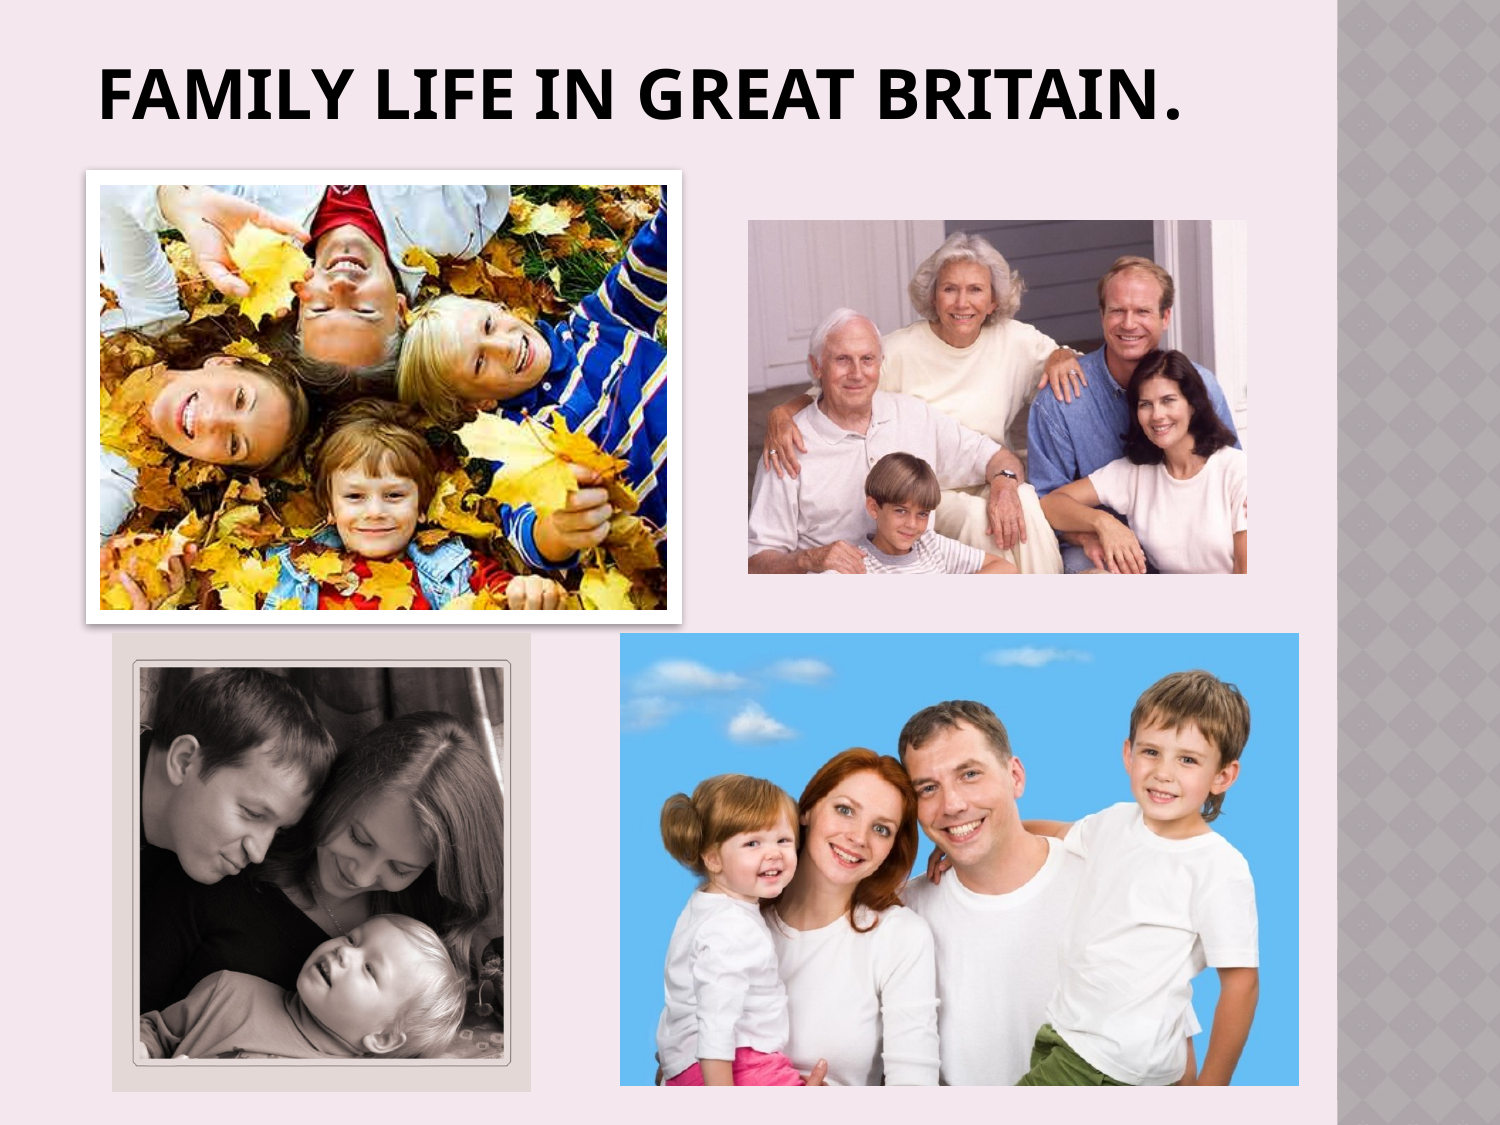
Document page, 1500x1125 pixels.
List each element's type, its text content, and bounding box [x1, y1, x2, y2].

picture [619, 632, 1299, 1086]
title Family life in Great Britain. [88, 30, 1276, 134]
picture [747, 220, 1247, 574]
picture [99, 184, 668, 611]
picture [111, 632, 532, 1092]
